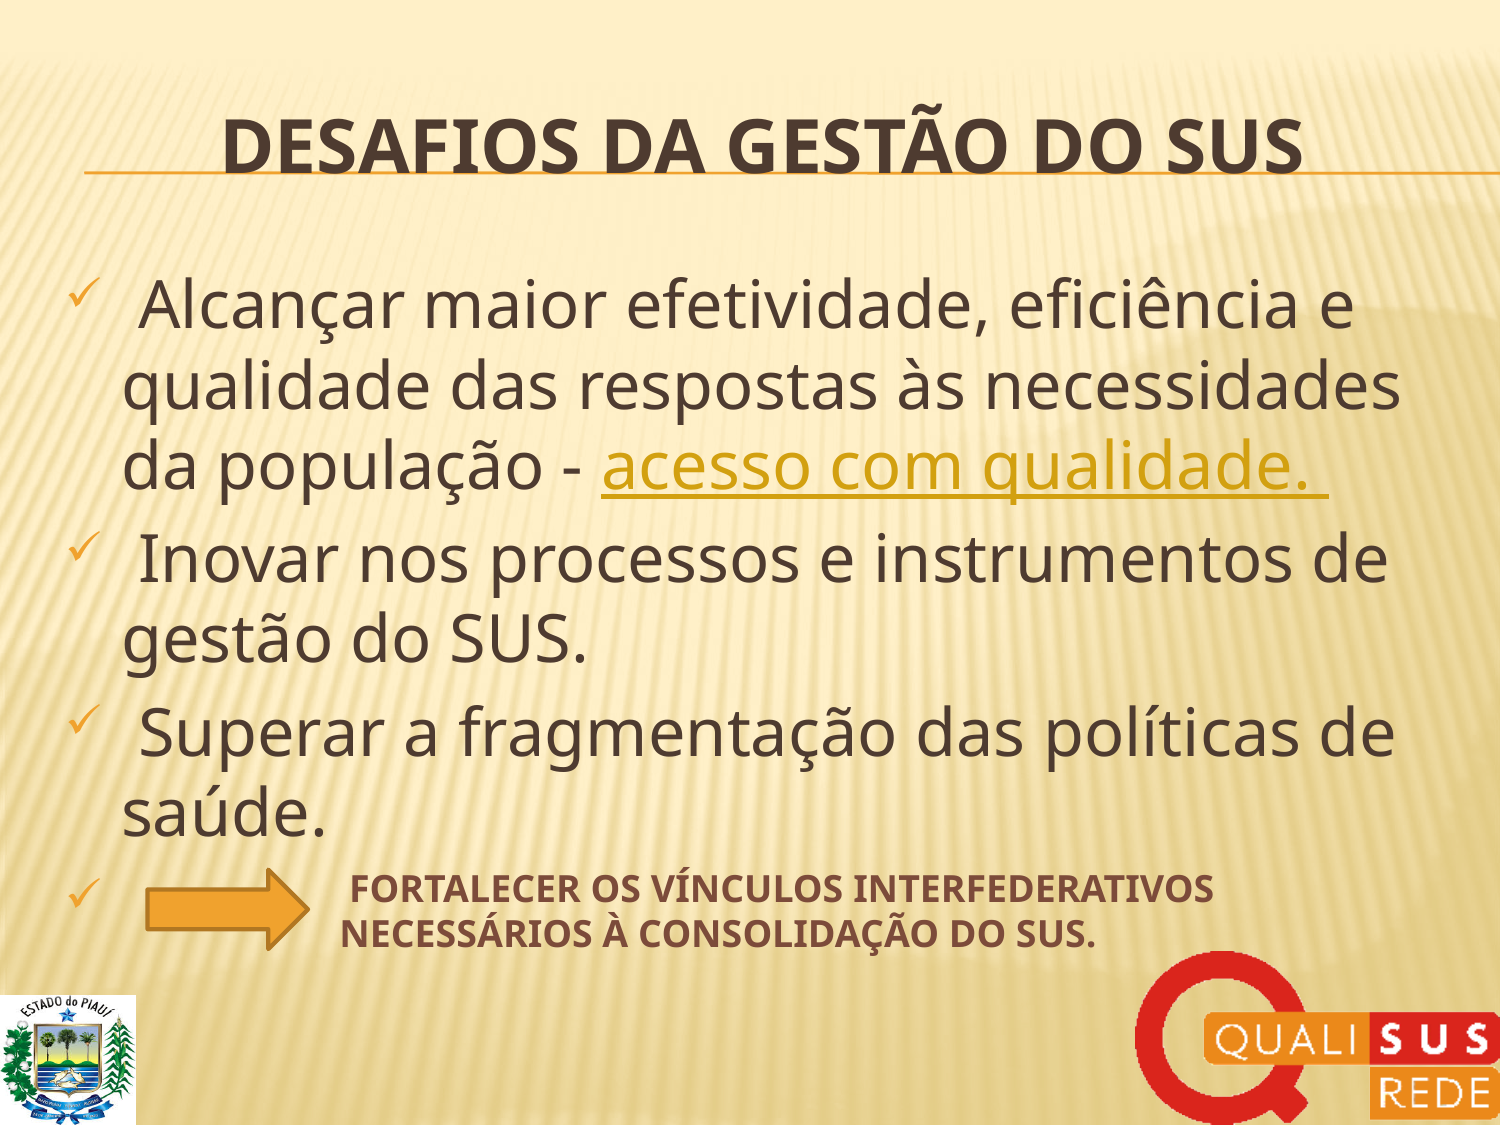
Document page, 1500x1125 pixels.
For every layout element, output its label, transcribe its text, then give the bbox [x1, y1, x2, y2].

text_box FORTALECER OS VÍNCULOS INTERFEDERATIVOS NECESSÁRIOS À CONSOLIDAÇÃO DO SUS. [324, 857, 1282, 963]
text_box [145, 867, 311, 952]
picture [1135, 951, 1500, 1125]
list Alcançar maior efetividade, eficiência e qualidade das respostas às necessidades da população - acesso com qualidade. Inovar nos processos e instrumentos de gestão do SUS. Superar a fragmentação das políticas de saúde. [50, 254, 1475, 998]
title Desafios da gestão do sus [50, 75, 1475, 213]
picture [0, 994, 137, 1125]
